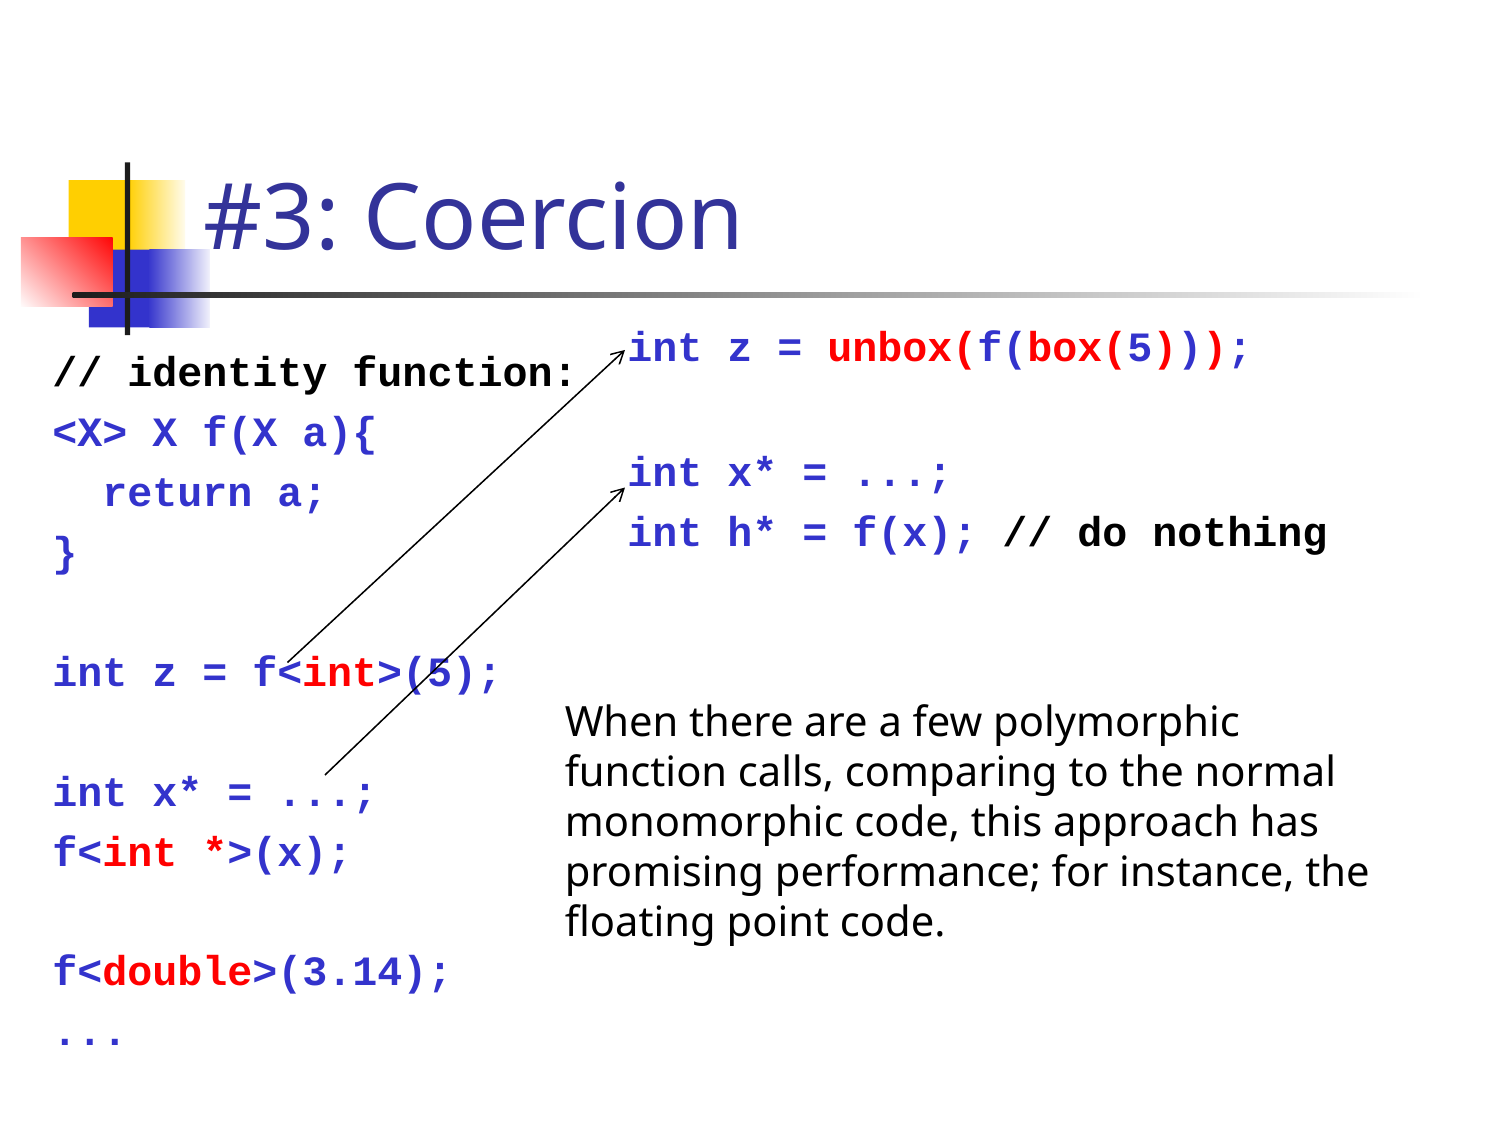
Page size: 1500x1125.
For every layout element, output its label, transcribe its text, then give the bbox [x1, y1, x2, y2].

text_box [287, 349, 626, 663]
text_box // identity function: <X> X f(X a){ return a; } int z = f<int>(5); int x* = ...; f<int *>(x); f<double>(3.14); ... [37, 337, 700, 1013]
text_box When there are a few polymorphic function calls, comparing to the normal monomorphic code, this approach has promising performance; for instance, the floating point code. [549, 687, 1413, 953]
text_box int x* = ...; int h* = f(x); // do nothing [629, 437, 1463, 600]
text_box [324, 487, 626, 776]
text_box int z = unbox(f(box(5))); [612, 312, 1463, 413]
title #3: Coercion [188, 35, 1468, 275]
